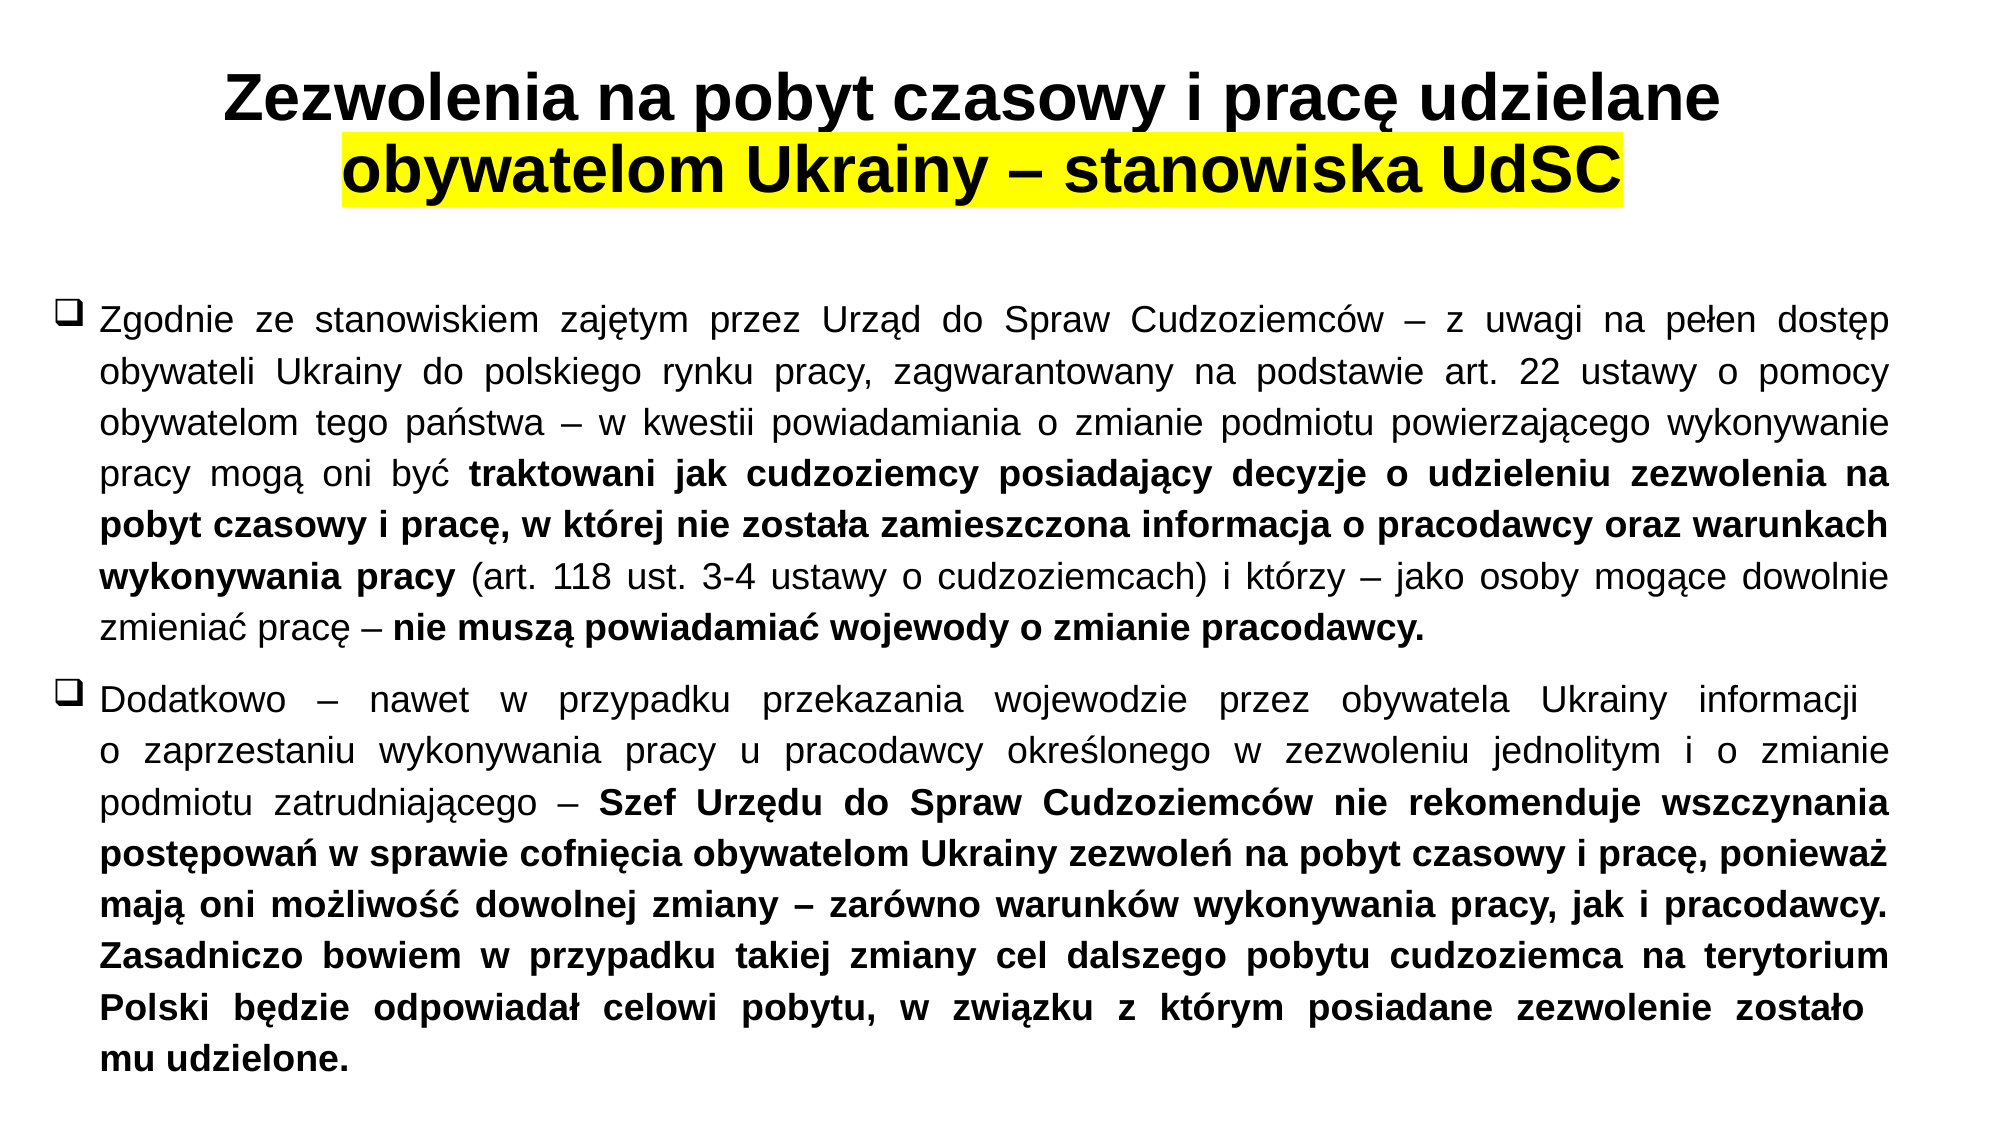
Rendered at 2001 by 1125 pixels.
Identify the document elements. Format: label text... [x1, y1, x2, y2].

title Zezwolenia na pobyt czasowy i pracę udzielane obywatelom Ukrainy – stanowiska UdSC [120, 26, 1845, 244]
list Zgodnie ze stanowiskiem zajętym przez Urząd do Spraw Cudzoziemców – z uwagi na pełen dostęp obywateli Ukrainy do polskiego rynku pracy, zagwarantowany na podstawie art. 22 ustawy o pomocy obywatelom tego państwa – w kwestii powiadamiania o zmianie podmiotu powierzającego wykonywanie pracy mogą oni być traktowani jak cudzoziemcy posiadający decyzje o udzieleniu zezwolenia na pobyt czasowy i pracę, w której nie została zamieszczona informacja o pracodawcy oraz warunkach wykonywania pracy (art. 118 ust. 3-4 ustawy o cudzoziemcach) i którzy – jako osoby mogące dowolnie zmieniać pracę – nie muszą powiadamiać wojewody o zmianie pracodawcy. Dodatkowo – nawet w przypadku przekazania wojewodzie przez obywatela Ukrainy informacji o zaprzestaniu wykonywania pracy u pracodawcy określonego w zezwoleniu jednolitym i o zmianie podmiotu zatrudniającego – Szef Urzędu do Spraw Cudzoziemców nie rekomenduje wszczynania postępowań w sprawie cofnięcia obywatelom Ukrainy zezwoleń na pobyt czasowy i pracę, ponieważ mają oni możliwość dowolnej zmiany – zarówno warunków wykonywania pracy, jak i pracodawcy. Zasadniczo bowiem w przypadku takiej zmiany cel dalszego pobytu cudzoziemca na terytorium Polski będzie odpowiadał celowi pobytu, w związku z którym posiadane zezwolenie zostało mu udzielone. [0, 281, 1905, 1025]
